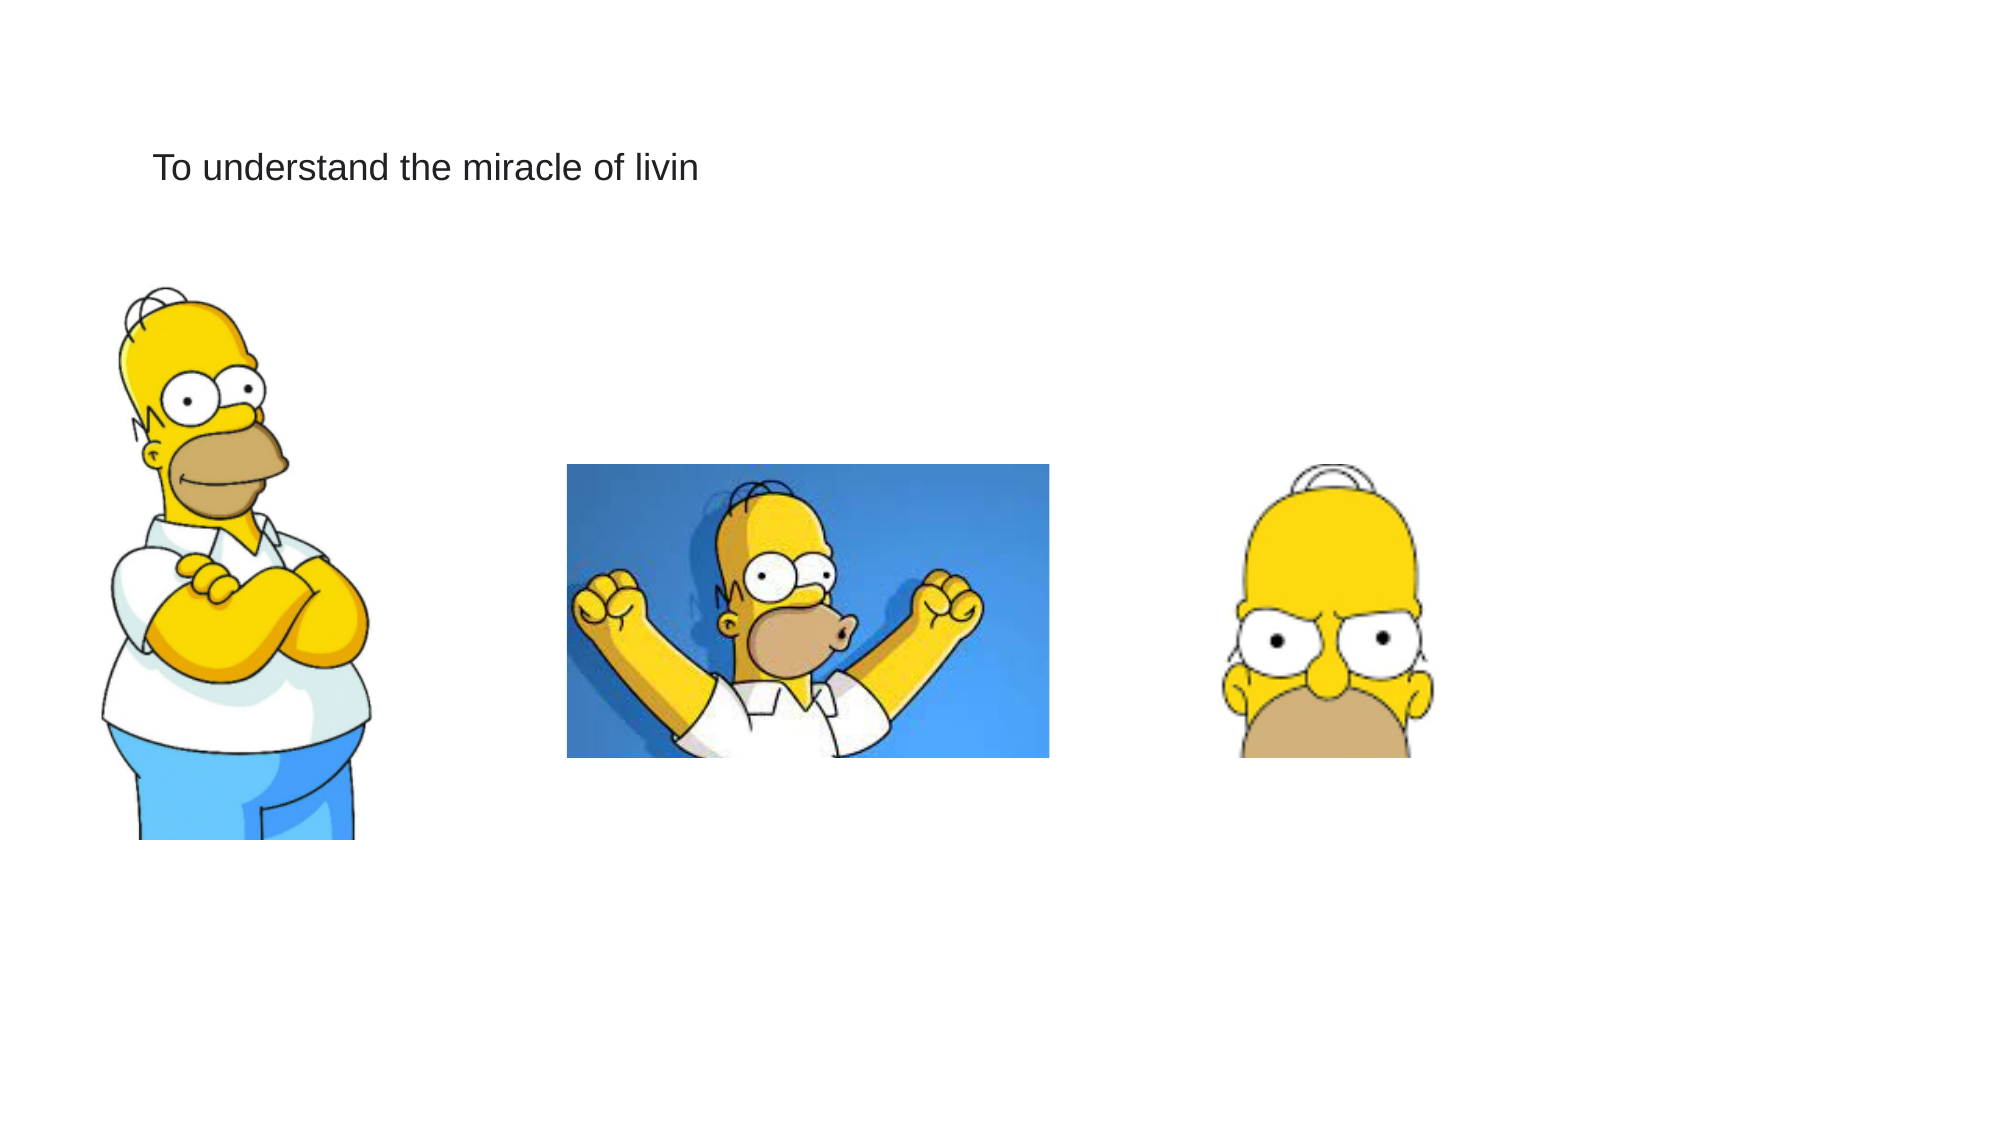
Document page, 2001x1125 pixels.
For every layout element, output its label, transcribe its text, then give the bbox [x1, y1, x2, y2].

picture [566, 464, 1050, 758]
picture [1191, 464, 1468, 758]
picture [0, 277, 507, 840]
title To understand the miracle of livin [137, 59, 1863, 278]
